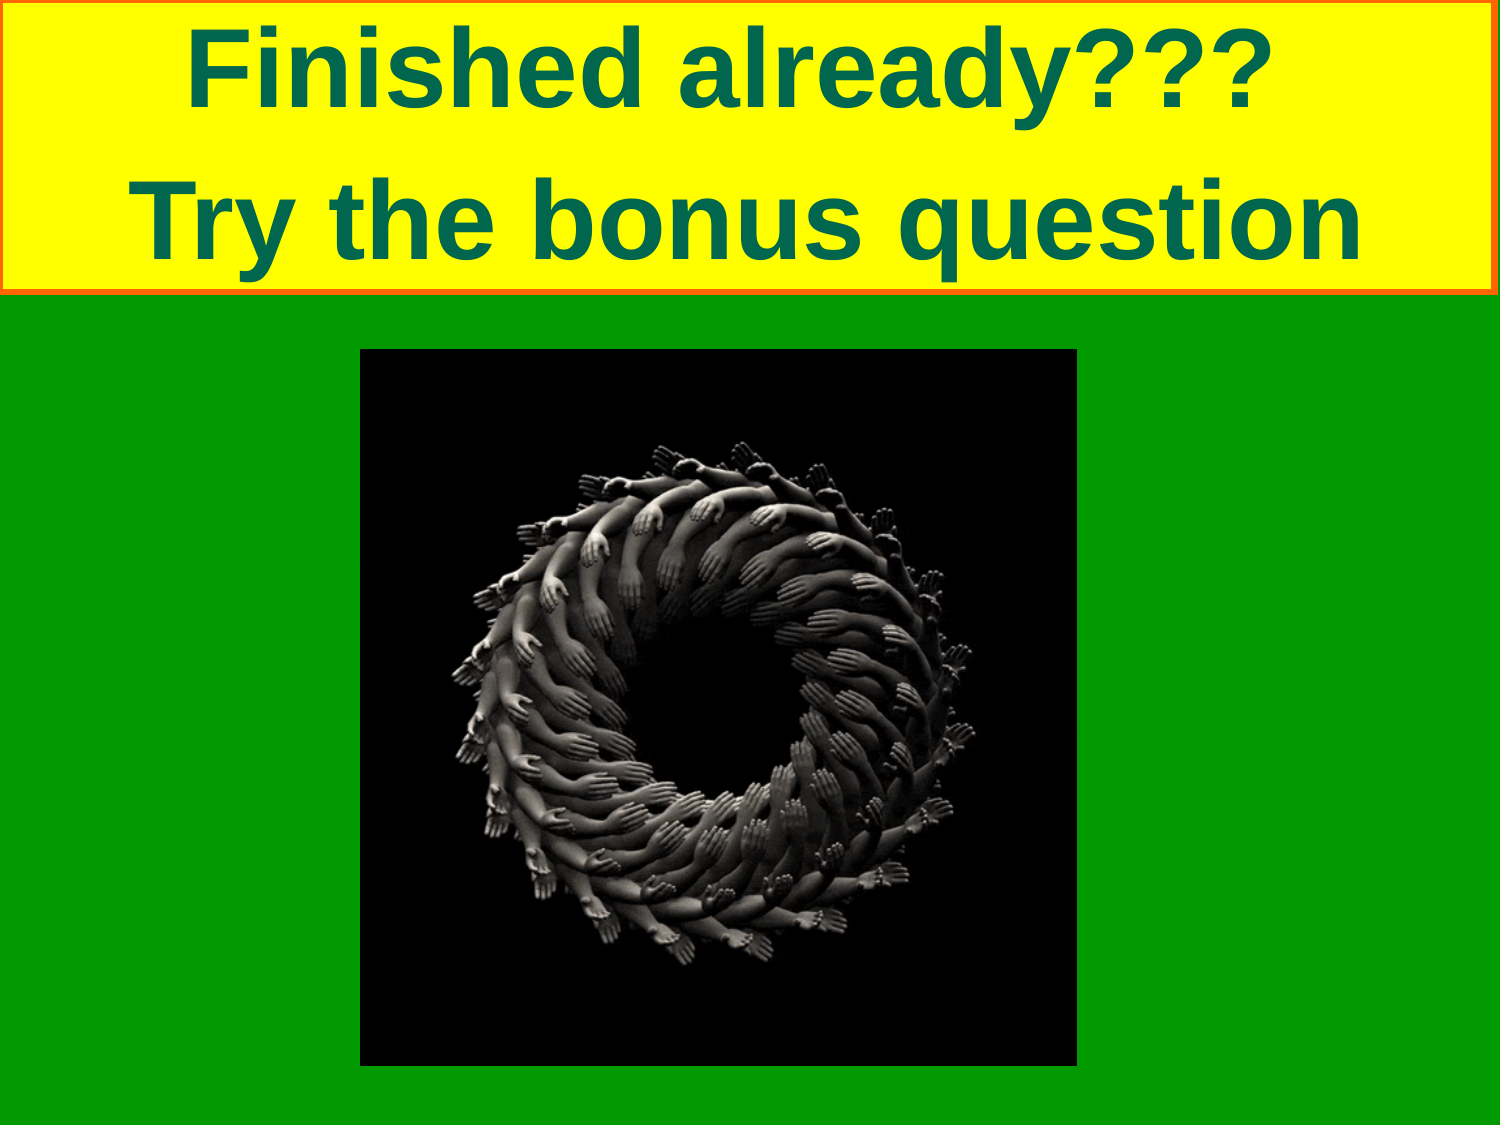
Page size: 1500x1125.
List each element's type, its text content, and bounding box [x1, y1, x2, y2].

text_box Finished already??? Try the bonus question [0, 0, 1495, 292]
picture [359, 349, 1077, 1067]
